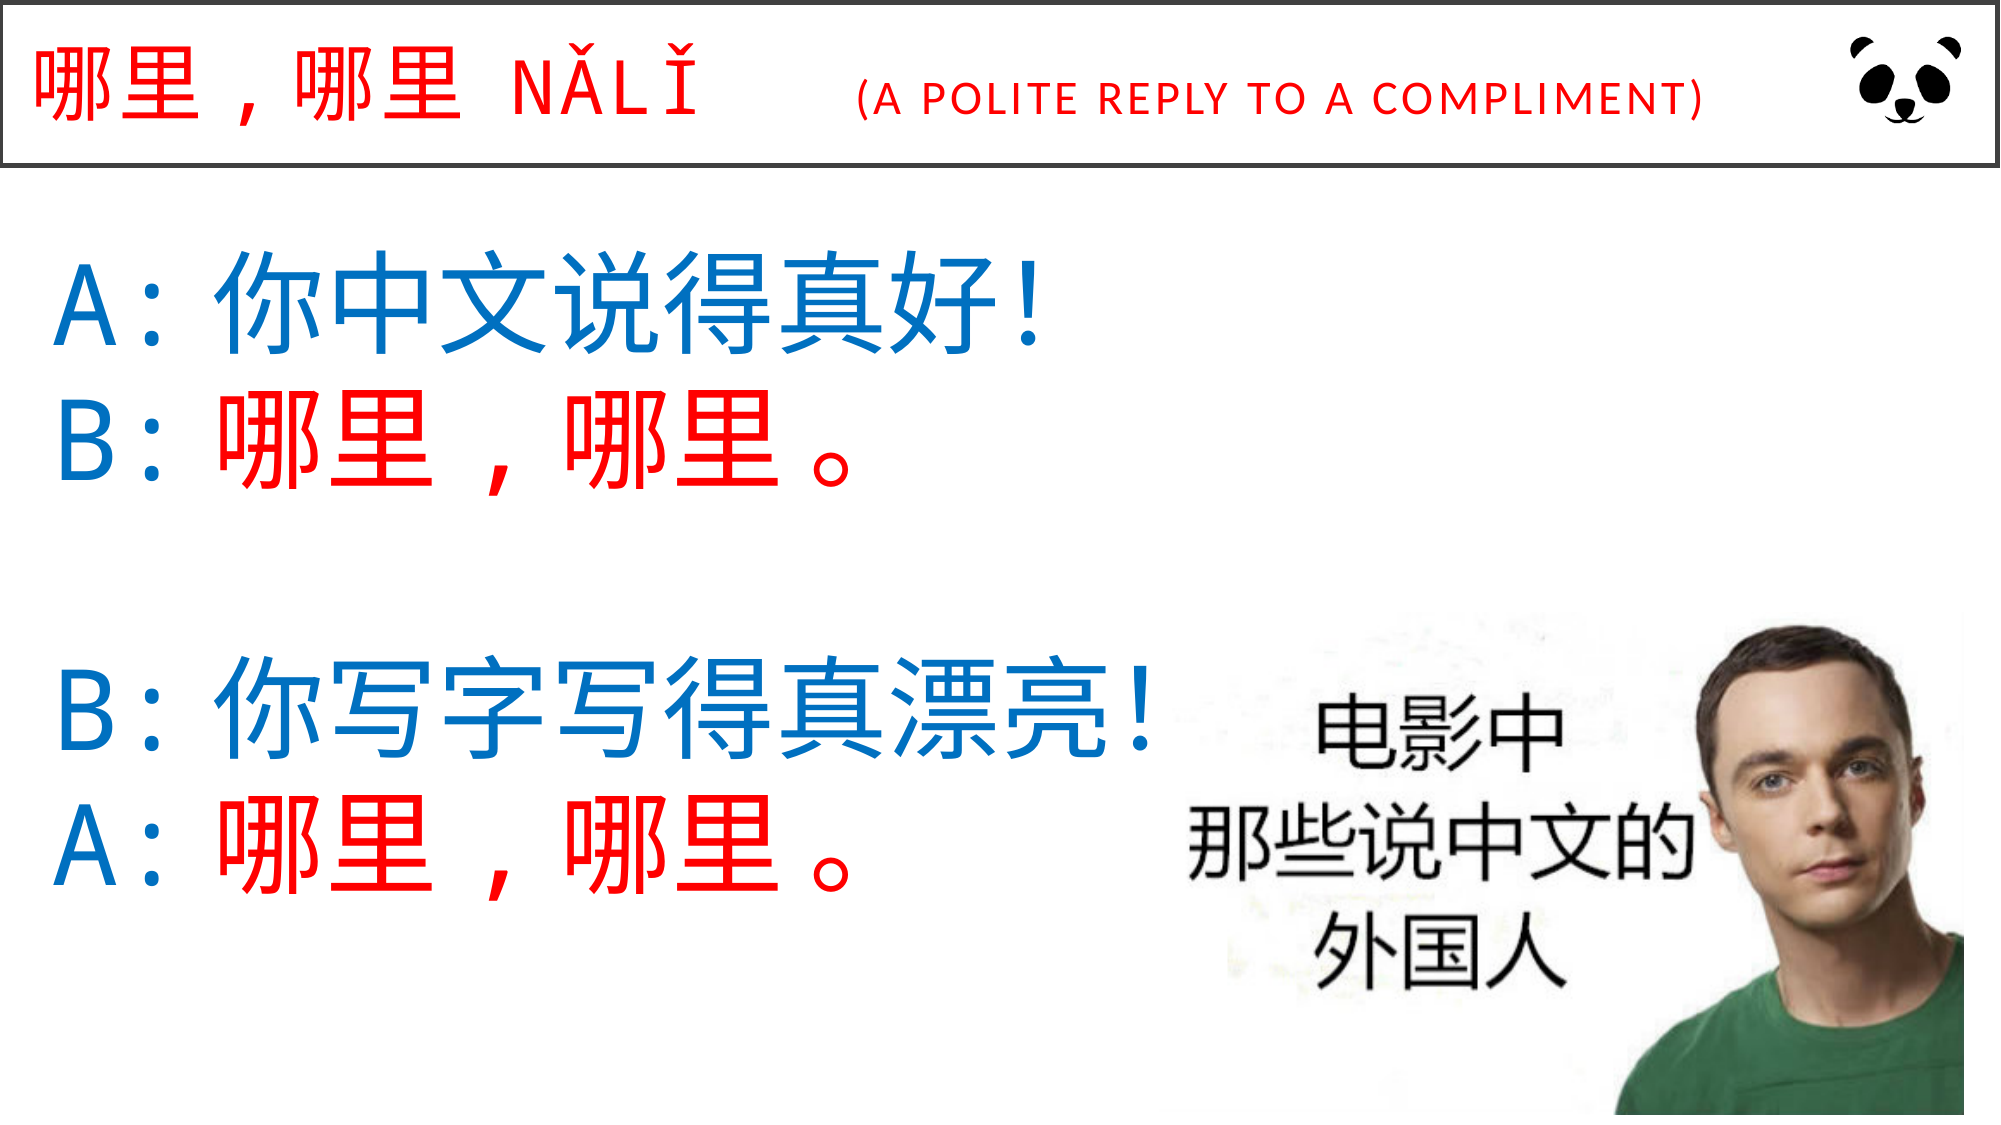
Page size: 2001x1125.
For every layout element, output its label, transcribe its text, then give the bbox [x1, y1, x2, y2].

text_box 哪里,哪里 nǎlǐ (A polite reply to a compliment) [0, 2, 1998, 166]
picture [1831, 10, 1978, 157]
picture [1159, 612, 1964, 1115]
text_box A:你中文说得真好！ B:哪里,哪里 。 B:你写字写得真漂亮！ A:哪里,哪里 。 [35, 225, 1320, 1003]
